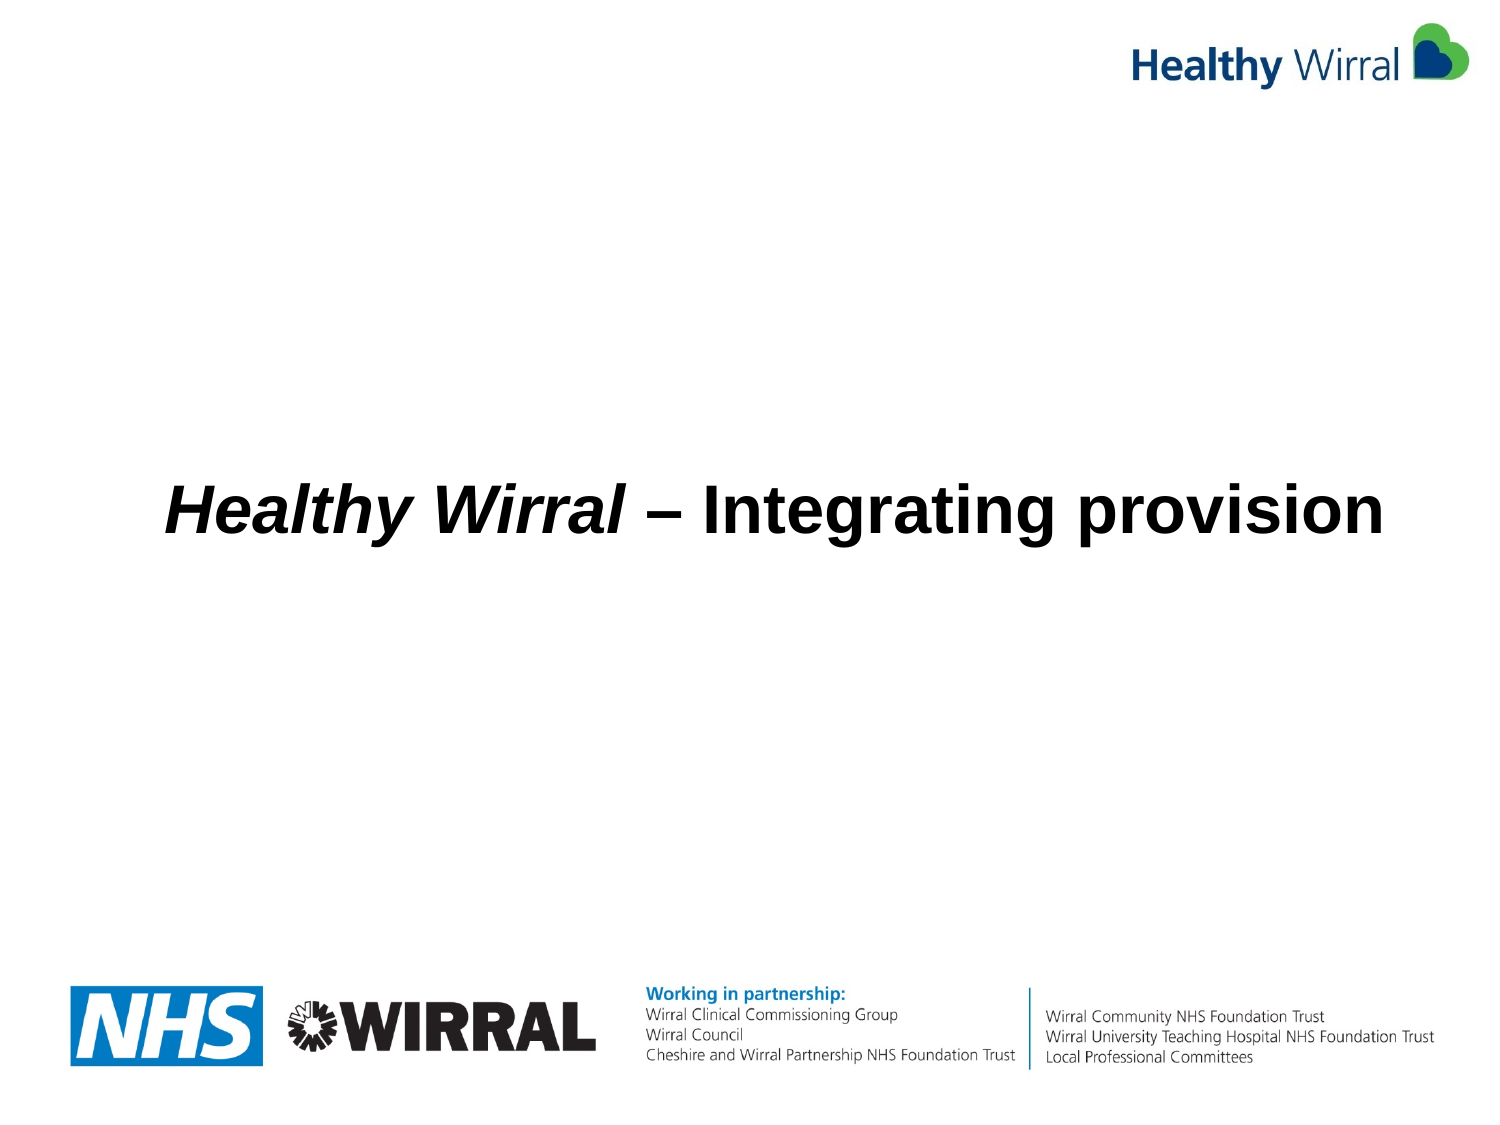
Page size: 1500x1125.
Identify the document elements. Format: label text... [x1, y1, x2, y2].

title Healthy Wirral – Integrating provision [100, 444, 1451, 576]
picture [0, 969, 1500, 1125]
picture [1116, 19, 1493, 91]
